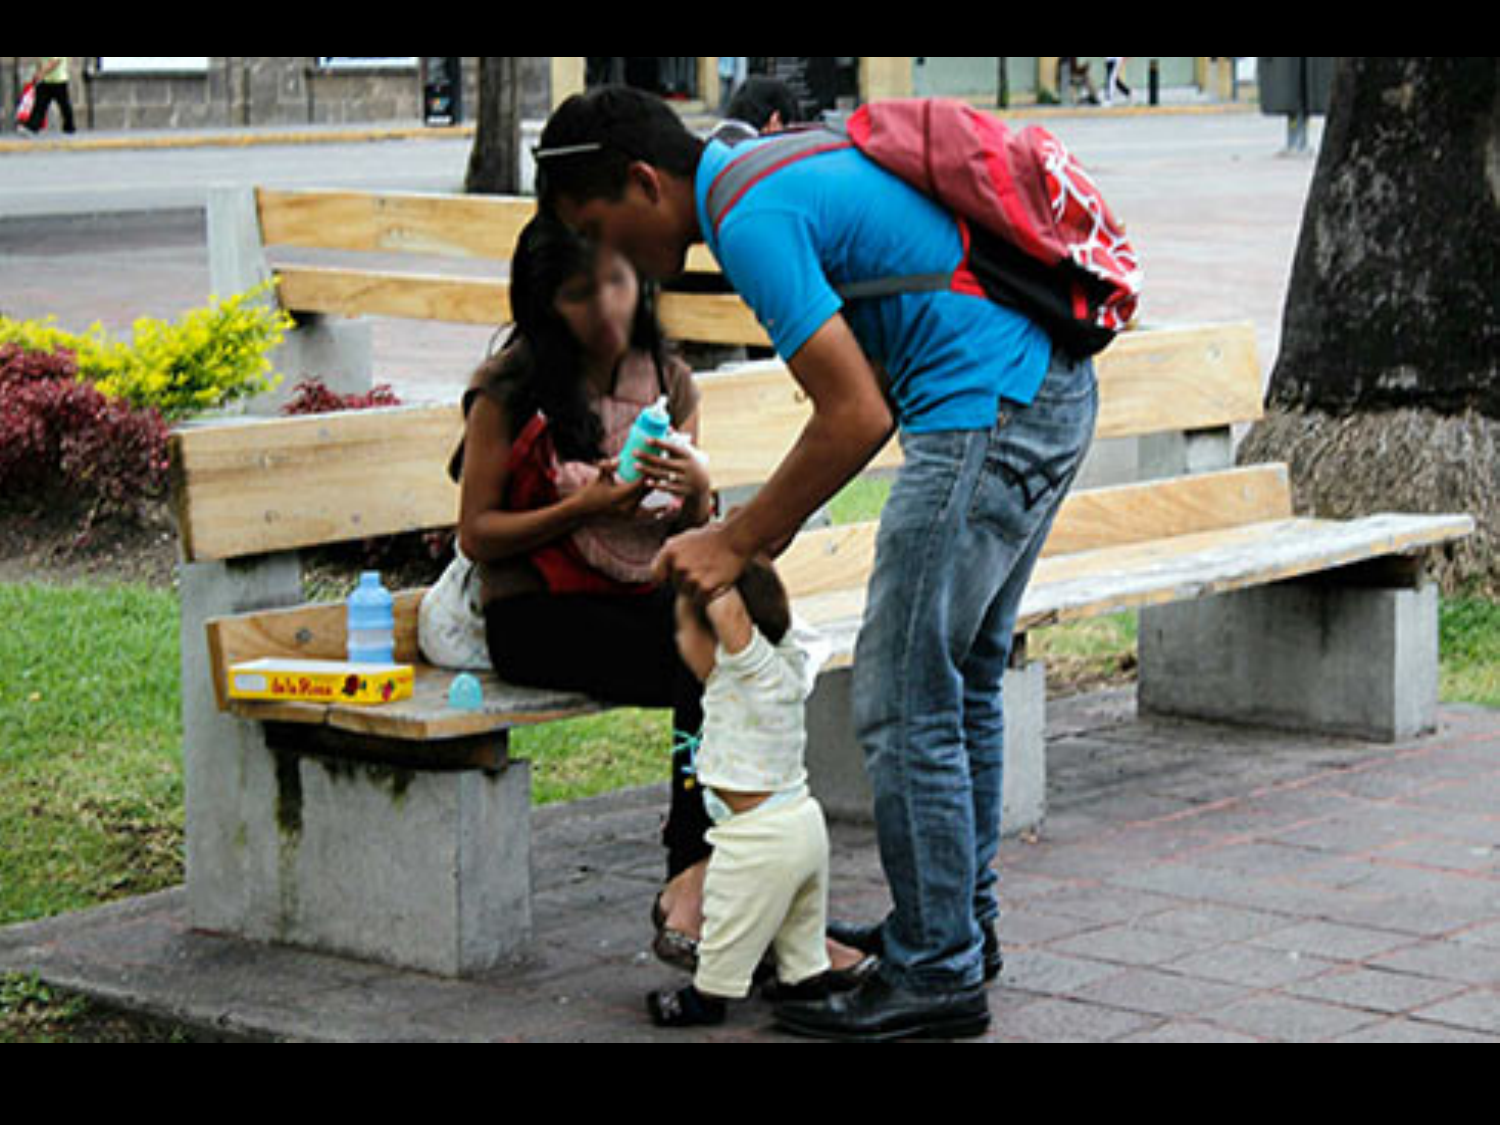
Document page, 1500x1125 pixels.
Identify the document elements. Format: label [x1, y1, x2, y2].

picture [0, 57, 1500, 1044]
